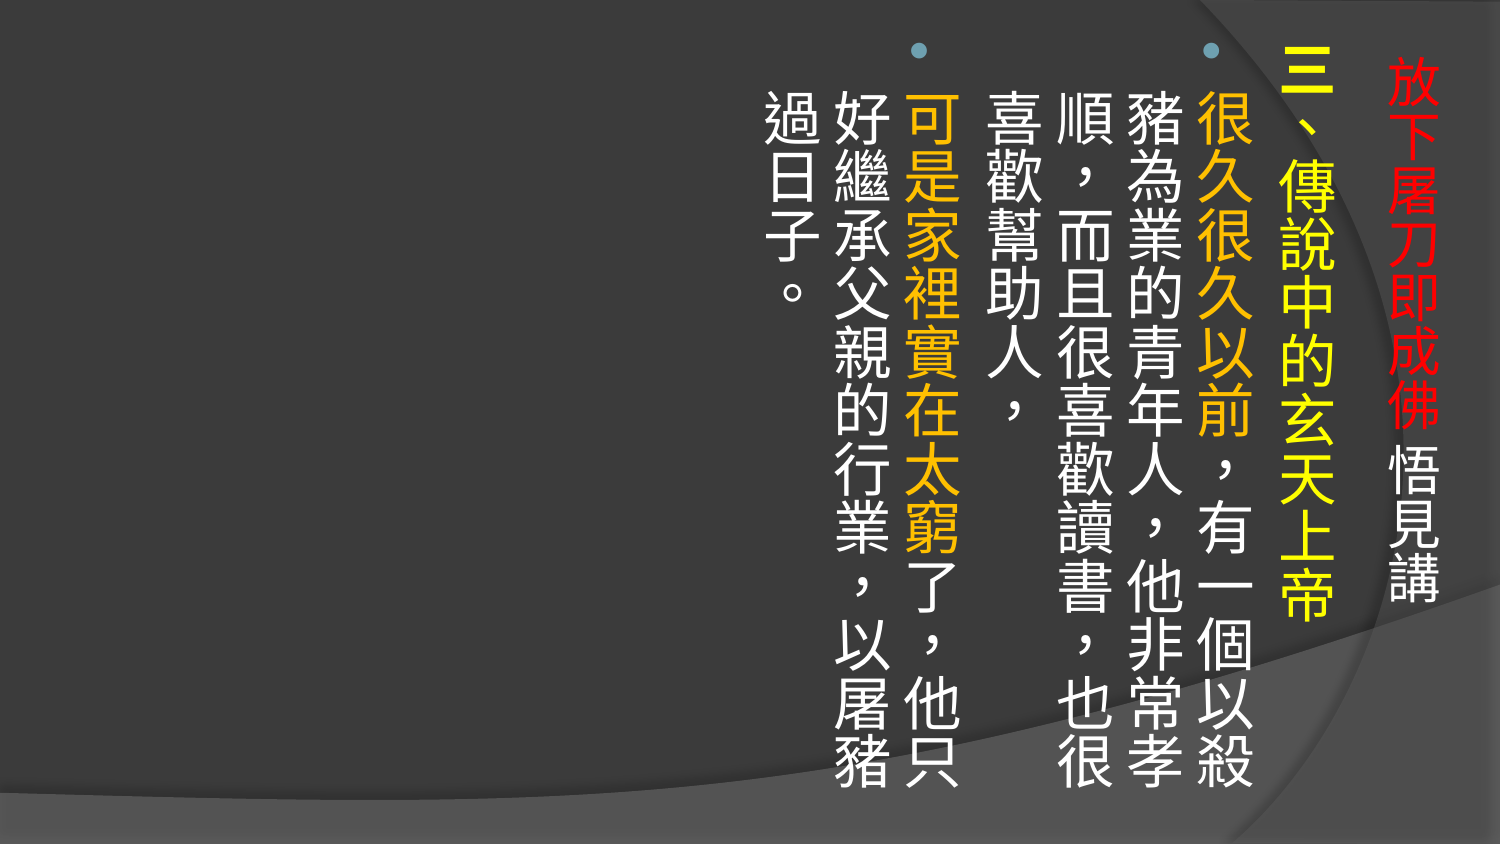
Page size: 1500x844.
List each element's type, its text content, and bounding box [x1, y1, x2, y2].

title 放下屠刀即成佛 悟見講 [1353, 43, 1473, 812]
list 三、傳說中的玄天上帝 很久很久以前，有一個以殺豬為業的青年人，他非常孝順，而且很喜歡讀書，也很喜歡幫助人， 可是家裡實在太窮了，他只好繼承父親的行業，以屠豬過日子。 [29, 20, 1353, 824]
